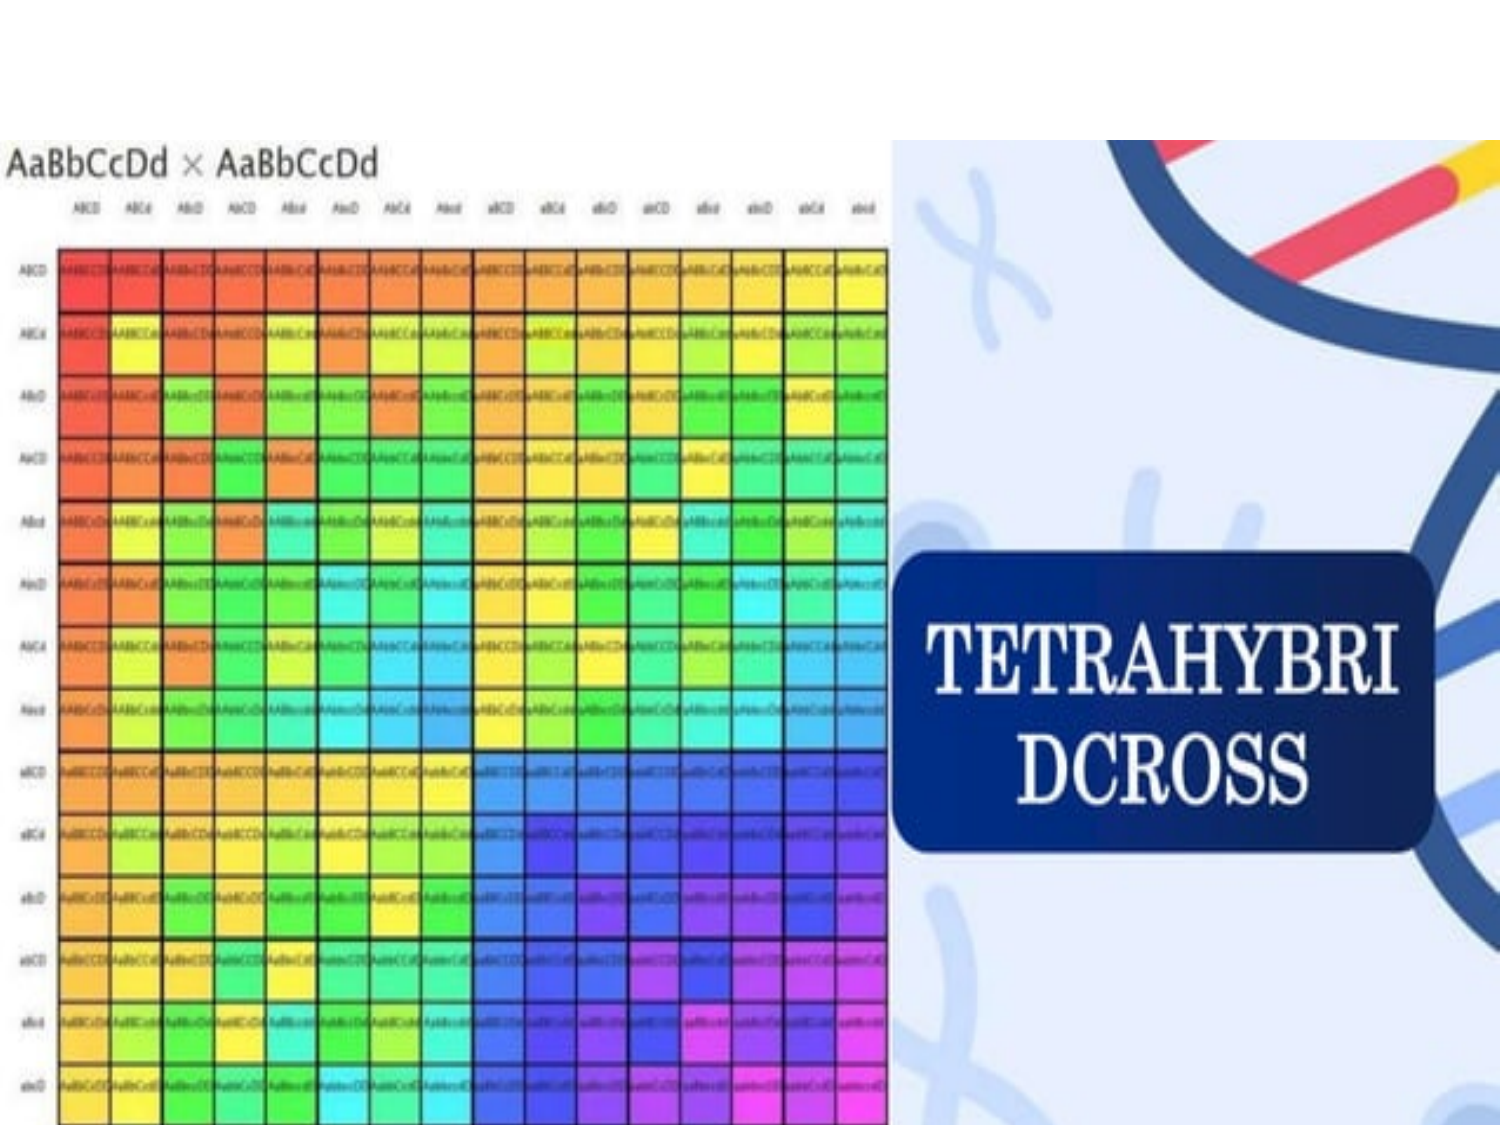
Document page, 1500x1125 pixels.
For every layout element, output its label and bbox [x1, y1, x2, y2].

picture [0, 139, 1500, 1125]
